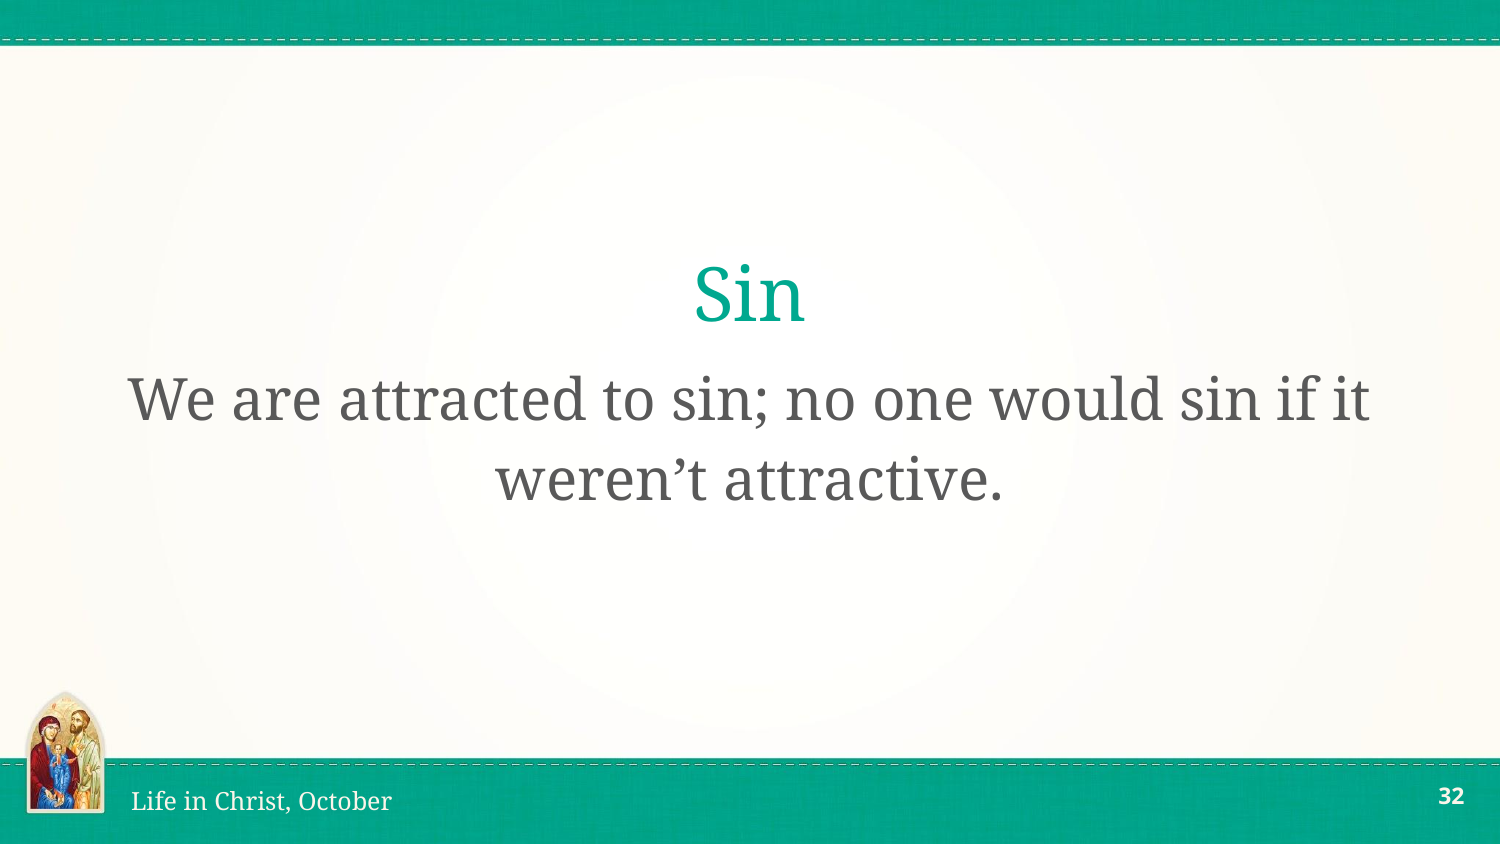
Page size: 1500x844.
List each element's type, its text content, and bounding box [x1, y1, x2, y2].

list We are attracted to sin; no one would sin if it weren’t attractive. [54, 351, 1446, 524]
picture [0, 0, 1500, 844]
slide_number ‹#› [1389, 764, 1480, 830]
title Sin [51, 246, 1449, 352]
slide_number Life in Christ, October [116, 768, 628, 833]
